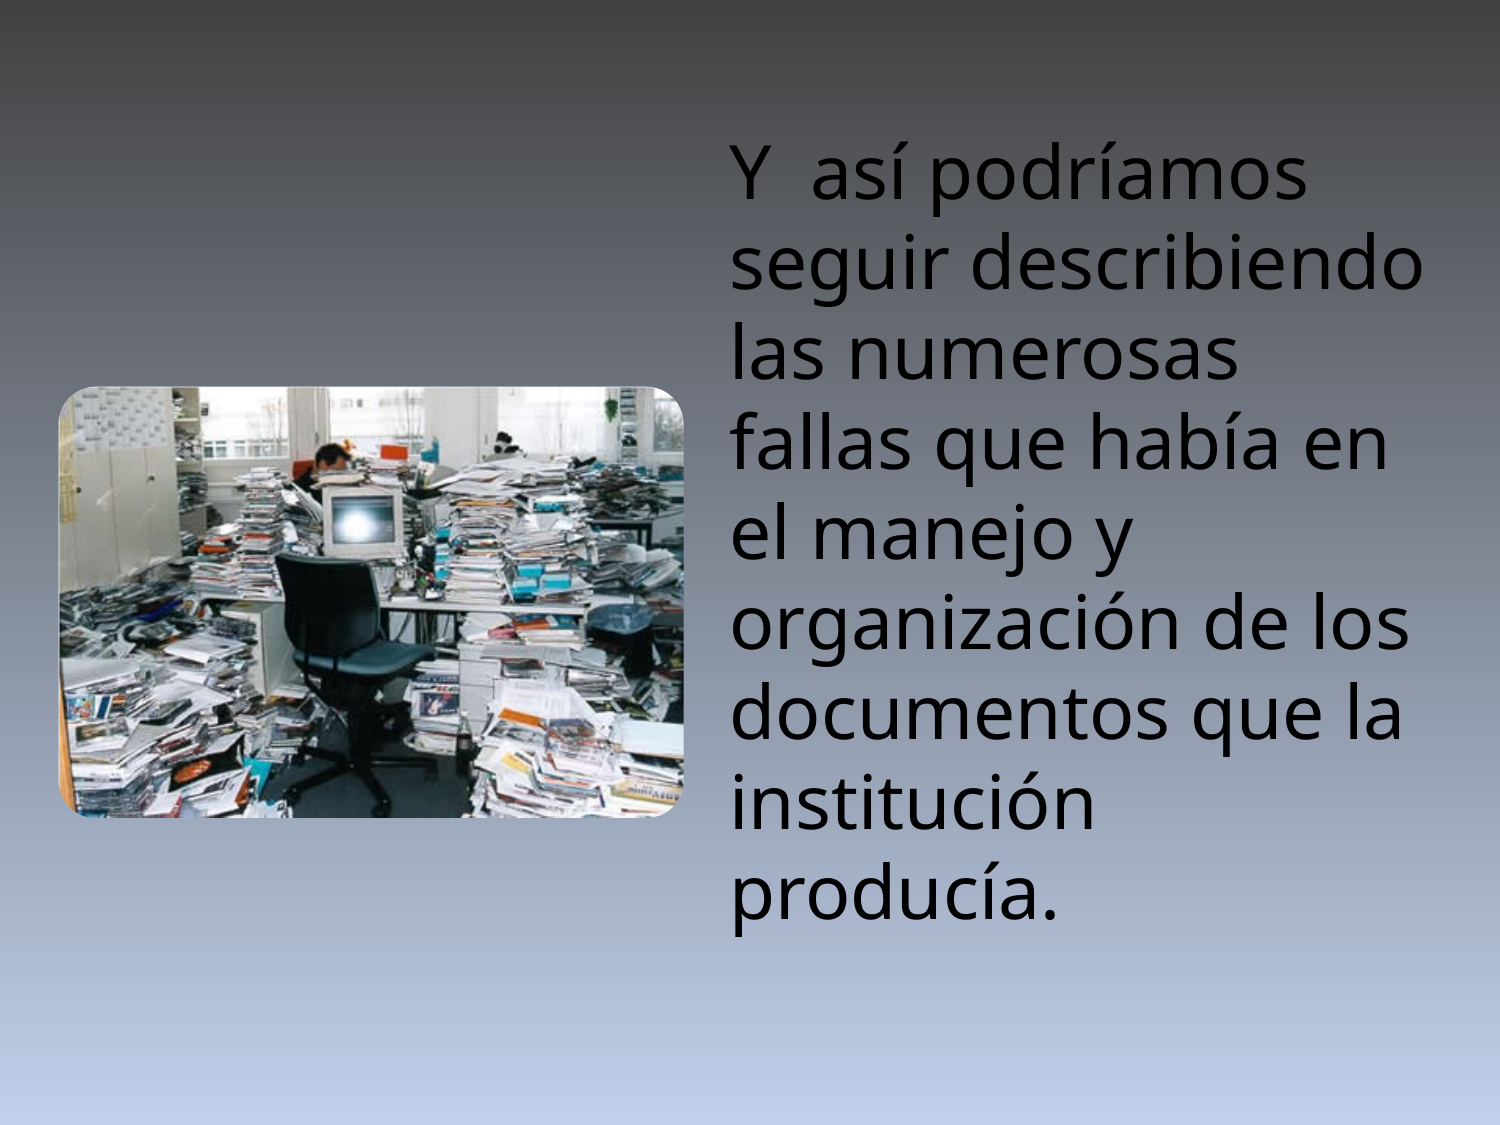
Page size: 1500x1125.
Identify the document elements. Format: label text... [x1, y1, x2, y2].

text_box Y así podríamos seguir describiendo las numerosas fallas que había en el manejo y organización de los documentos que la institución producía. [714, 117, 1442, 1032]
picture [58, 386, 684, 819]
